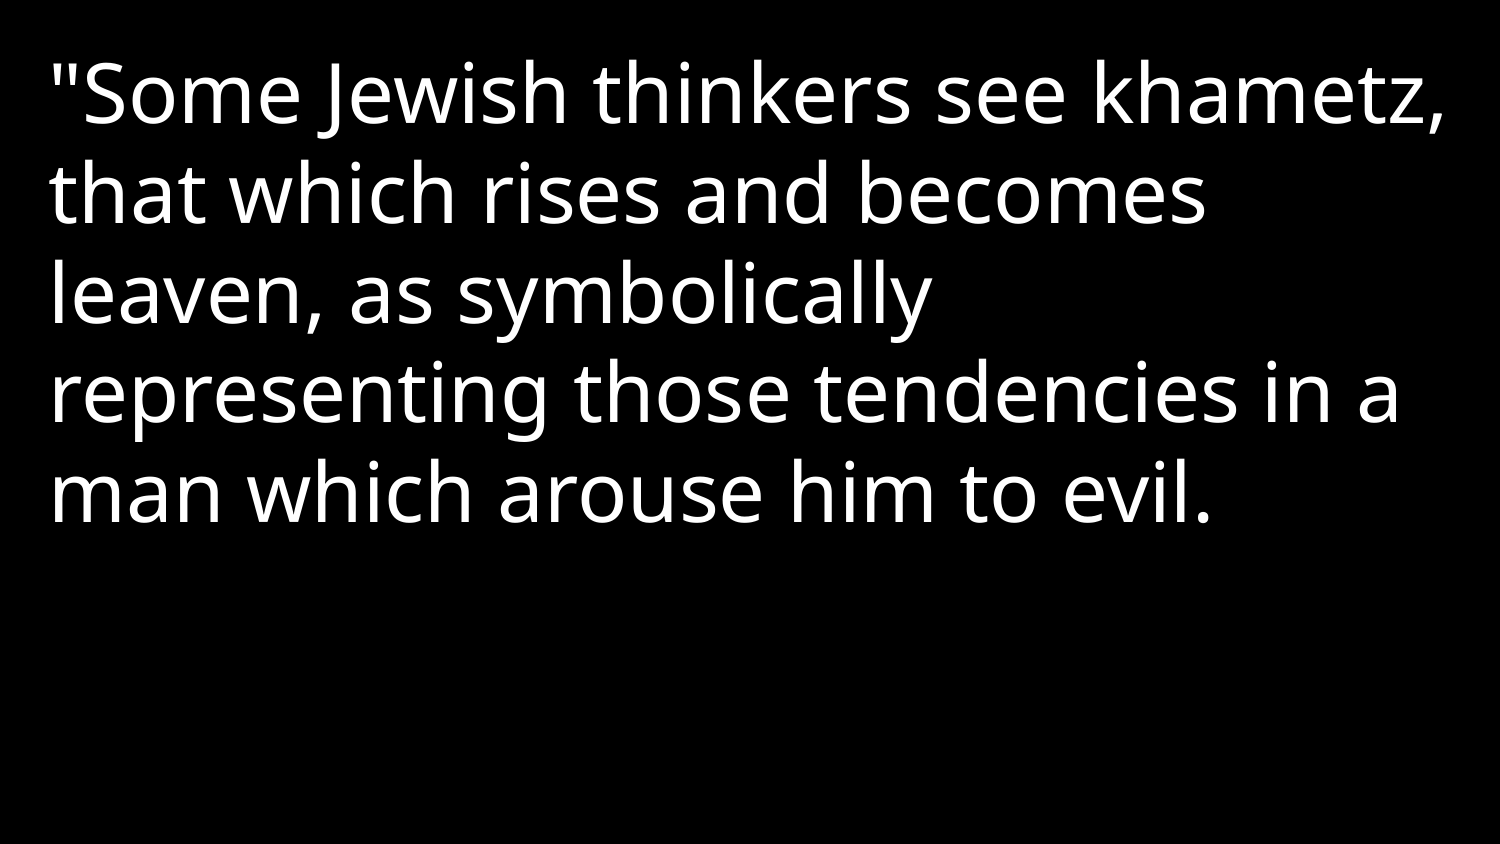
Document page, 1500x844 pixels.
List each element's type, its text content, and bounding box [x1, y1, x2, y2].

subtitle "Some Jewish thinkers see khametz, that which rises and becomes leaven, as symbolically representing those tendencies in a man which arouse him to evil. [37, 34, 1463, 822]
